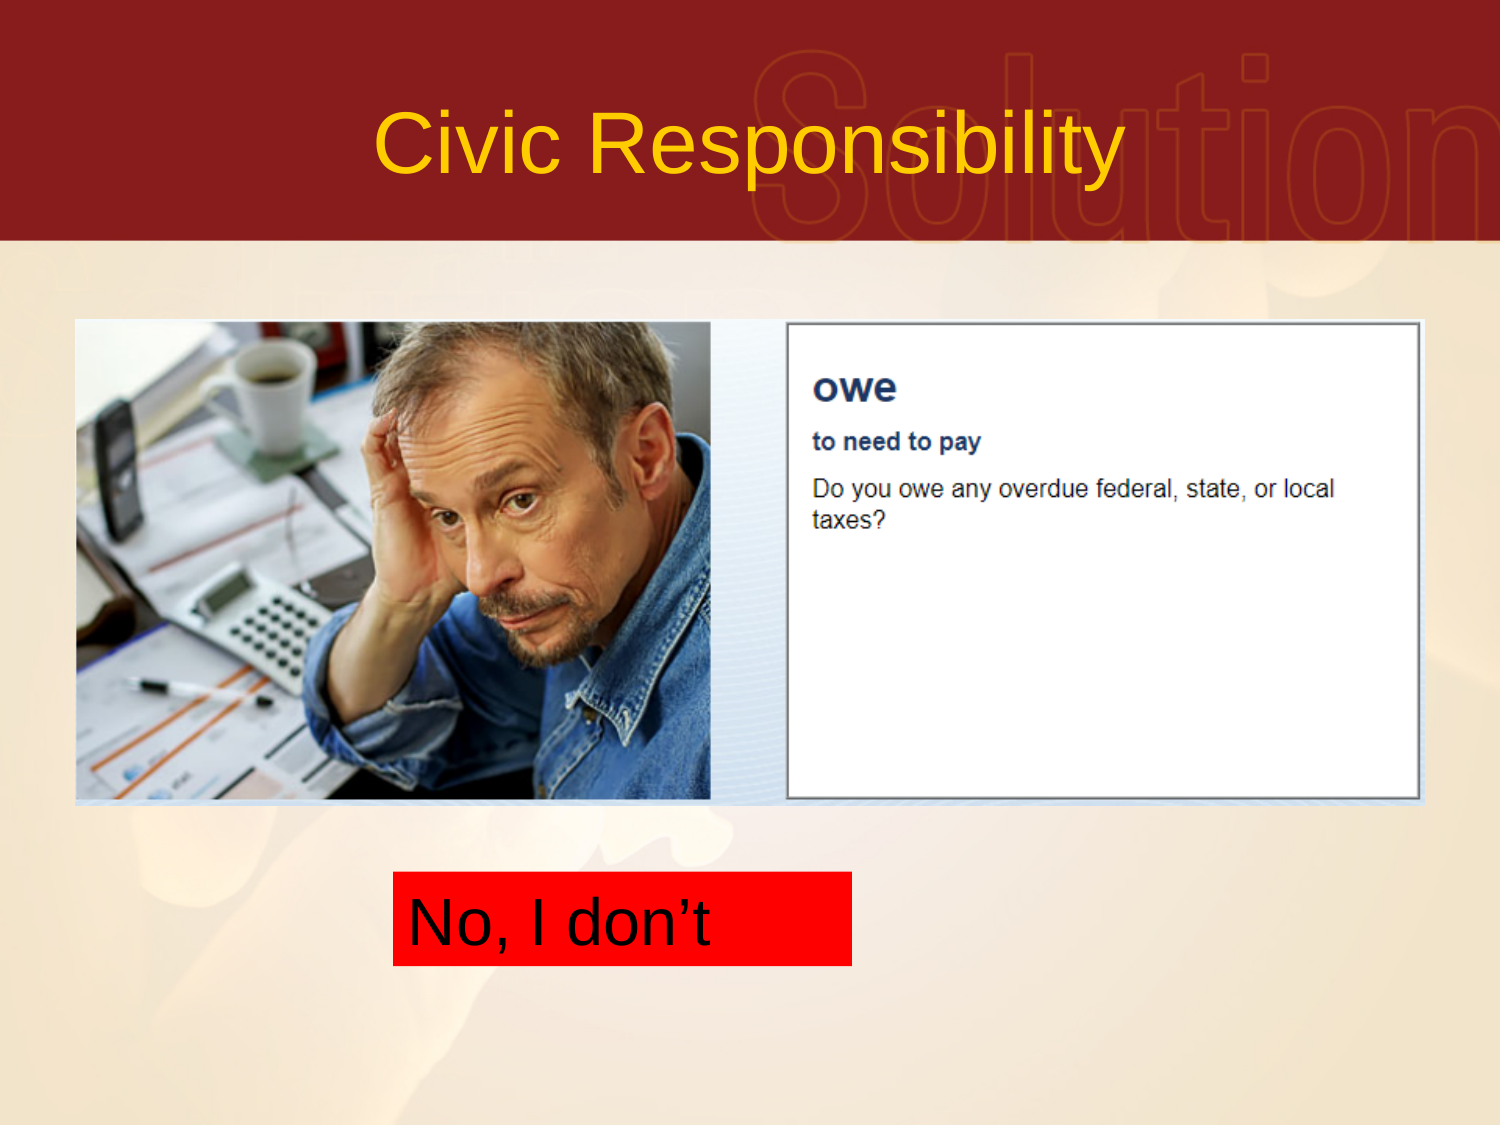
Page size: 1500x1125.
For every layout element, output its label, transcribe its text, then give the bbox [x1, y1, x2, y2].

picture [0, 0, 1500, 1125]
title Civic Responsibility [75, 45, 1425, 233]
text_box No, I don’t [393, 871, 852, 967]
